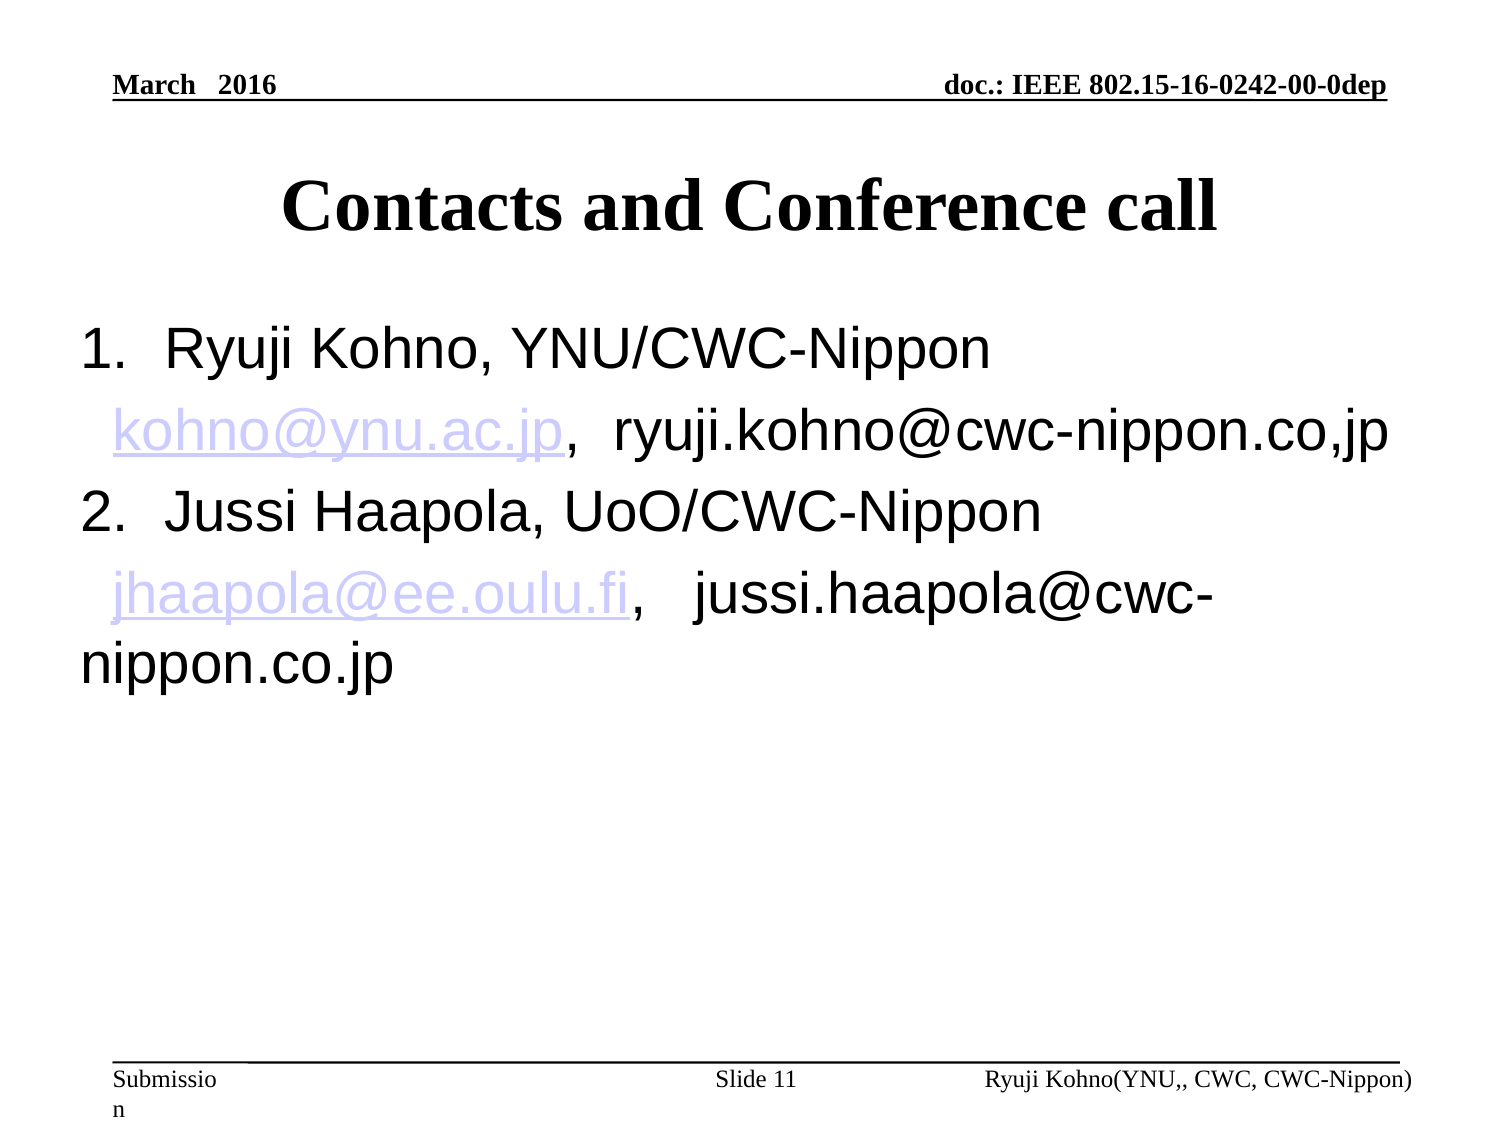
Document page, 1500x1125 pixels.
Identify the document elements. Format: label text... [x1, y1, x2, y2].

slide_number Slide 11 [712, 1062, 800, 1093]
list Ryuji Kohno, YNU/CWC-Nippon kohno@ynu.ac.jp, ryuji.kohno@cwc-nippon.co,jp Jussi Haapola, UoO/CWC-Nippon jhaapola@ee.oulu.fi, jussi.haapola@cwc-nippon.co.jp [64, 302, 1471, 978]
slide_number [112, 0, 375, 100]
title Contacts and Conference call [112, 112, 1388, 288]
footer Ryuji Kohno(YNU,, CWC, CWC-Nippon) [900, 1062, 1413, 1093]
